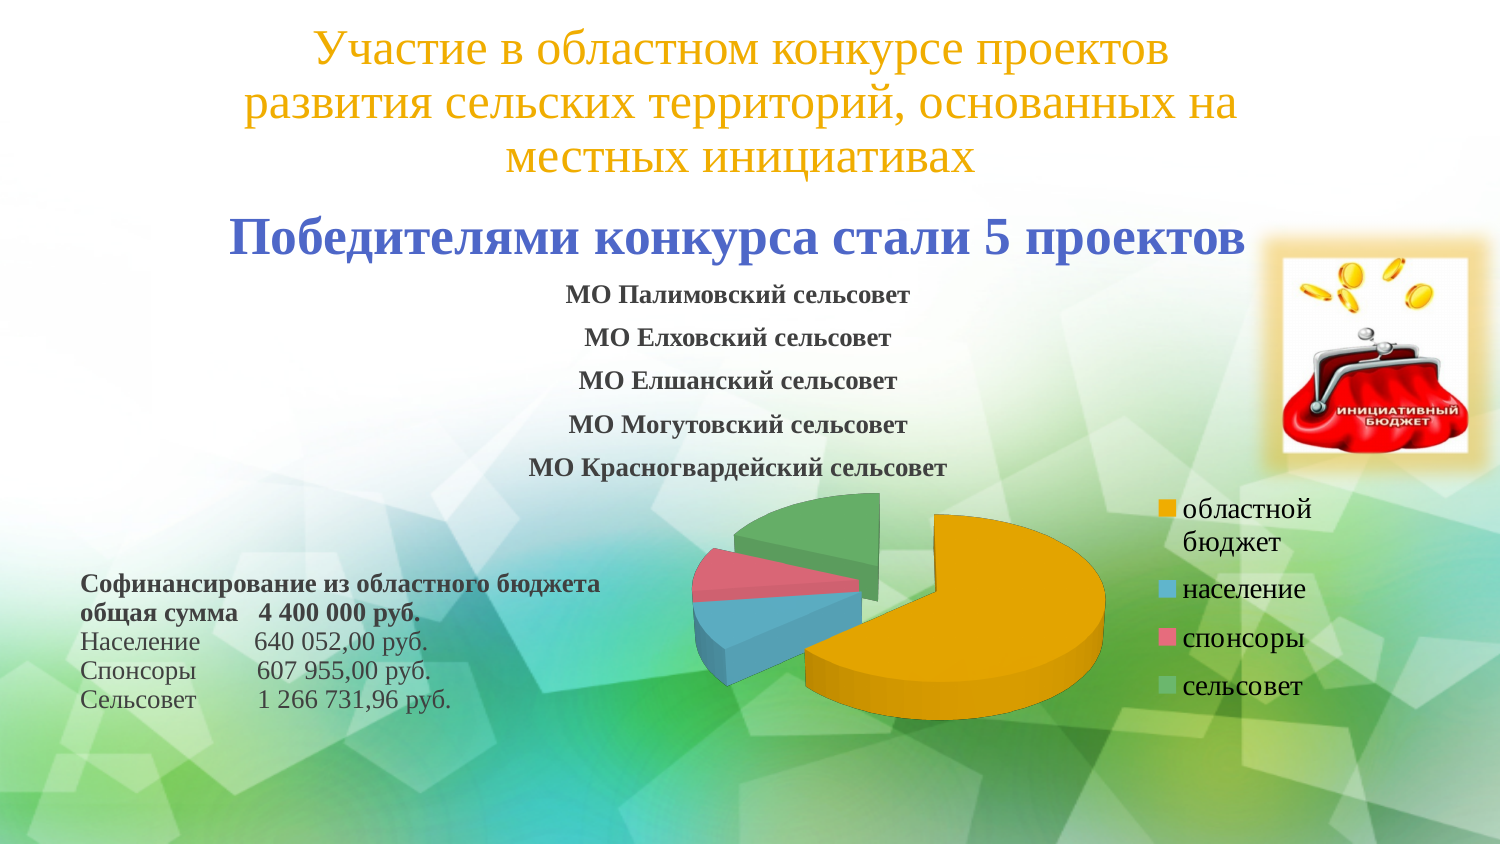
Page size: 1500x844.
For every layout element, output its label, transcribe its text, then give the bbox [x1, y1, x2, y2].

list Победителями конкурса стали 5 проектов МО Палимовский сельсовет МО Елховский сельсовет МО Елшанский сельсовет МО Могутовский сельсовет МО Красногвардейский сельсовет Софинансирование из областного бюджета общая сумма 4 400 000 руб. Население 640 052,00 руб. Спонсоры 607 955,00 руб. Сельсовет 1 266 731,96 руб. [64, 200, 1412, 724]
chart [654, 457, 1332, 770]
title Участие в областном конкурсе проектов развития сельских территорий, основанных на местных инициативах [206, 32, 1275, 173]
picture [0, 0, 1500, 844]
